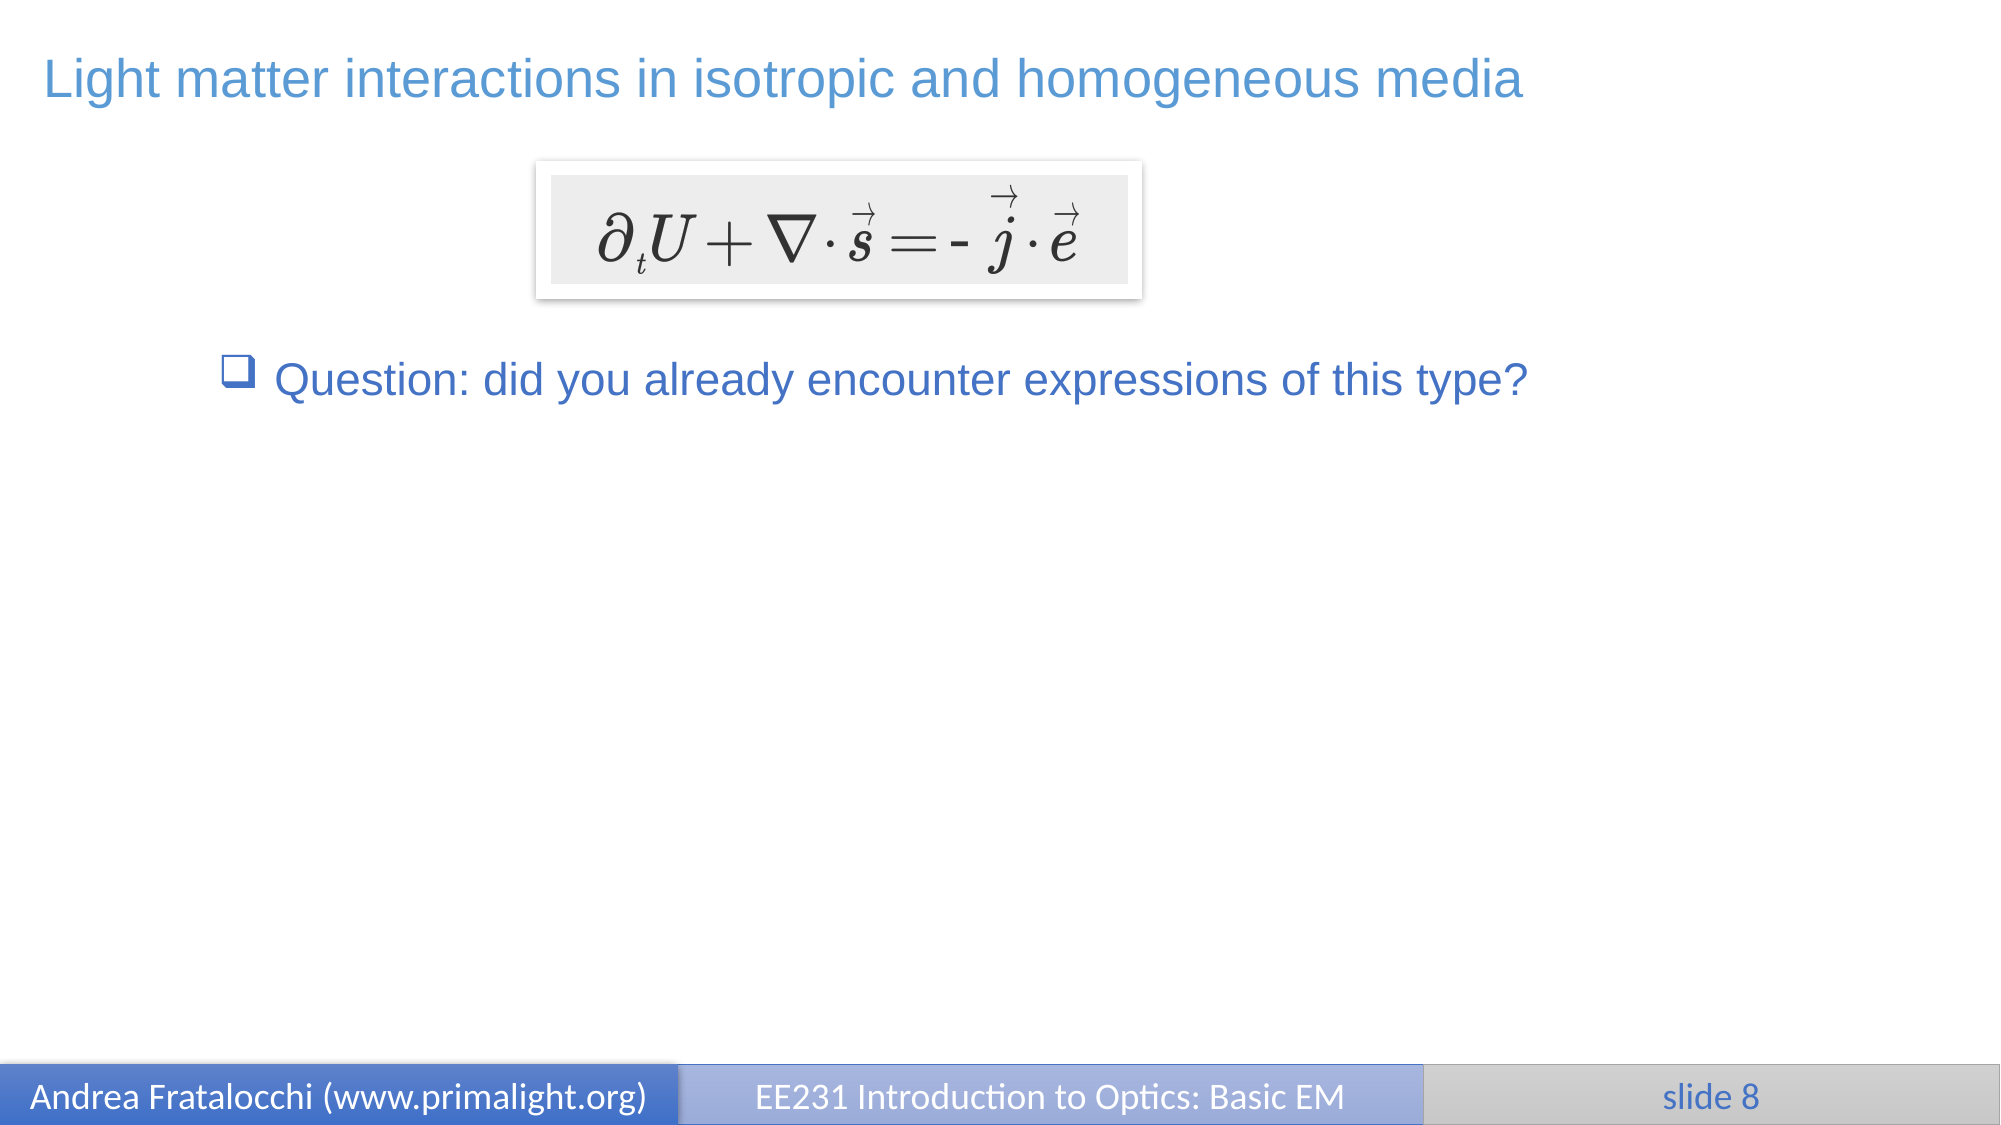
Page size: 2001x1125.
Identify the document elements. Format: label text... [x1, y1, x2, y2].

text_box Question: did you already encounter expressions of this type? [203, 342, 1553, 413]
picture [550, 175, 1128, 285]
text_box Light matter interactions in isotropic and homogeneous media [28, 35, 1553, 116]
